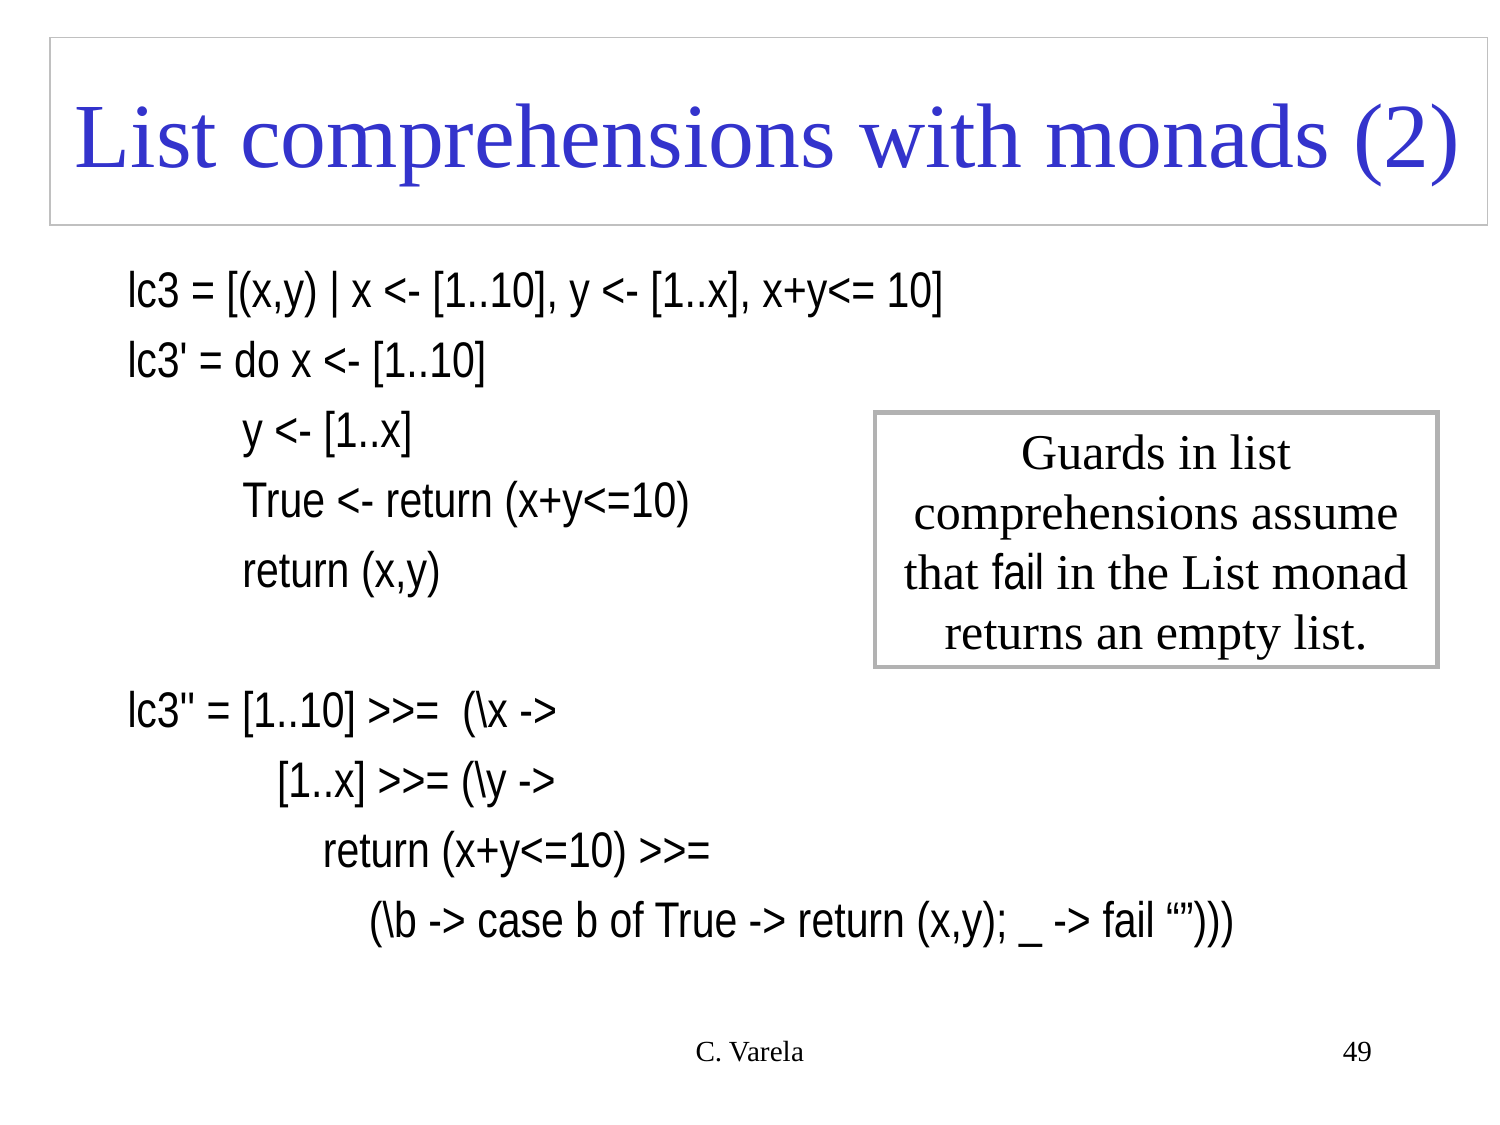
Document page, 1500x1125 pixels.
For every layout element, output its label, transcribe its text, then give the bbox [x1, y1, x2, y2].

slide_number 49 [1074, 1024, 1388, 1101]
title List comprehensions with monads (2) [49, 37, 1488, 226]
list lc3 = [(x,y) | x <- [1..10], y <- [1..x], x+y<= 10] lc3' = do x <- [1..10] y <- [1..x] True <- return (x+y<=10) return (x,y) lc3'' = [1..10] >>= (\x -> [1..x] >>= (\y -> return (x+y<=10) >>= (\b -> case b of True -> return (x,y); _ -> fail “”))) [112, 249, 1388, 1000]
footer C. Varela [249, 1024, 1074, 1101]
text_box Guards in list comprehensions assume that fail in the List monad returns an empty list. [875, 412, 1438, 668]
